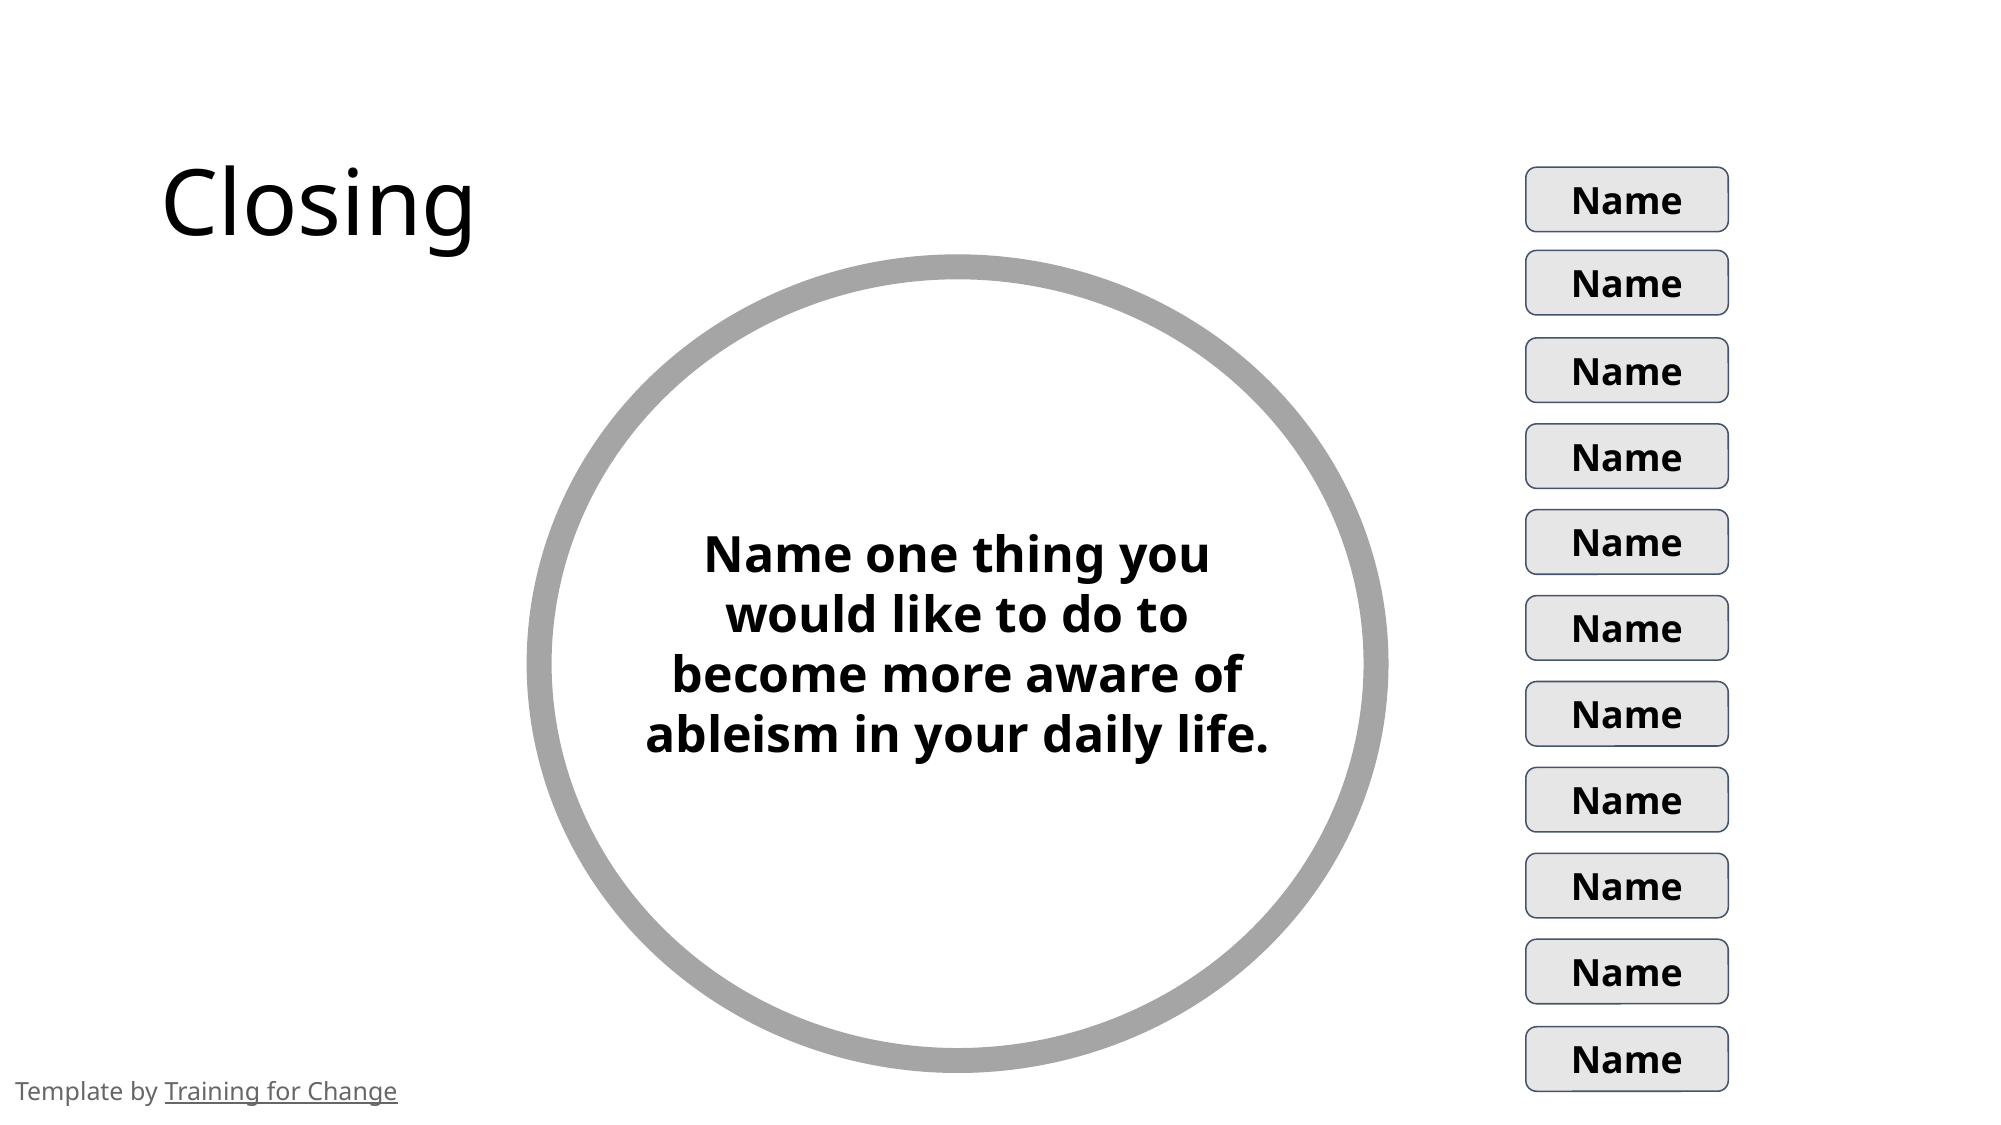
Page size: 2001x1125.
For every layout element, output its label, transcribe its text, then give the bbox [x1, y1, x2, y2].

text_box Name [1525, 939, 1729, 1004]
title Closing [145, 149, 1377, 302]
text_box Name [1525, 595, 1729, 661]
text_box Name [1525, 167, 1729, 232]
text_box Name [1525, 509, 1729, 575]
text_box Name [1525, 767, 1729, 832]
text_box Name one thing you would like to do to become more aware of ableism in your daily life. [623, 507, 1293, 832]
text_box Name [1525, 337, 1729, 403]
text_box Name [1525, 1026, 1729, 1092]
text_box Name [1525, 250, 1729, 315]
text_box Name [1525, 681, 1729, 747]
text_box Name [1525, 423, 1729, 489]
text_box [539, 266, 1377, 1061]
text_box Name [1525, 853, 1729, 918]
text_box Template by Training for Change [0, 1060, 464, 1125]
